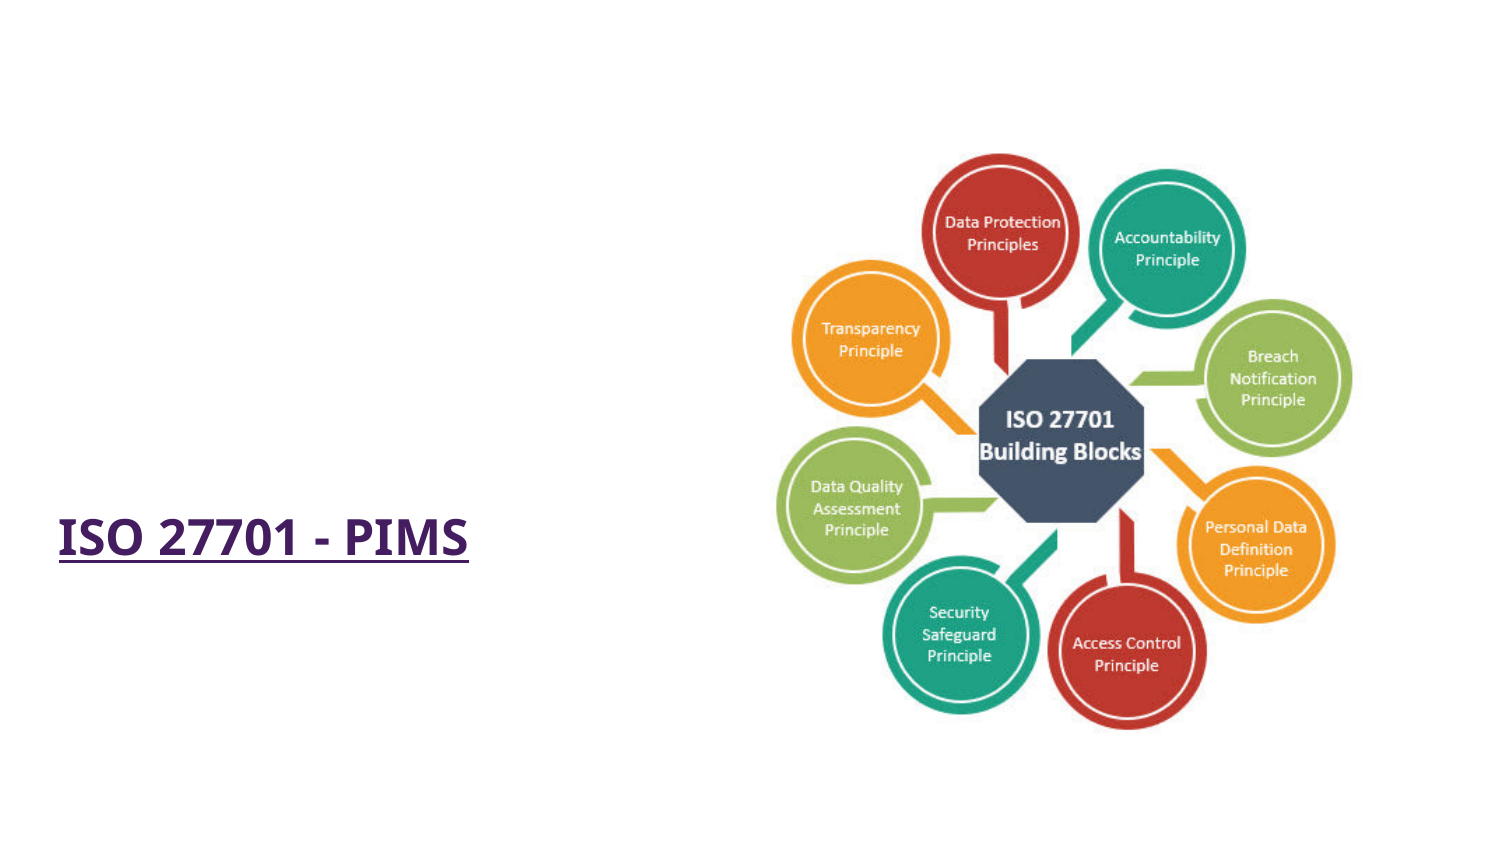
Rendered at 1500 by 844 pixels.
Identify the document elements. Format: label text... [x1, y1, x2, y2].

picture [680, 130, 1456, 759]
text_box ISO 27701 - PIMS [13, 498, 515, 602]
